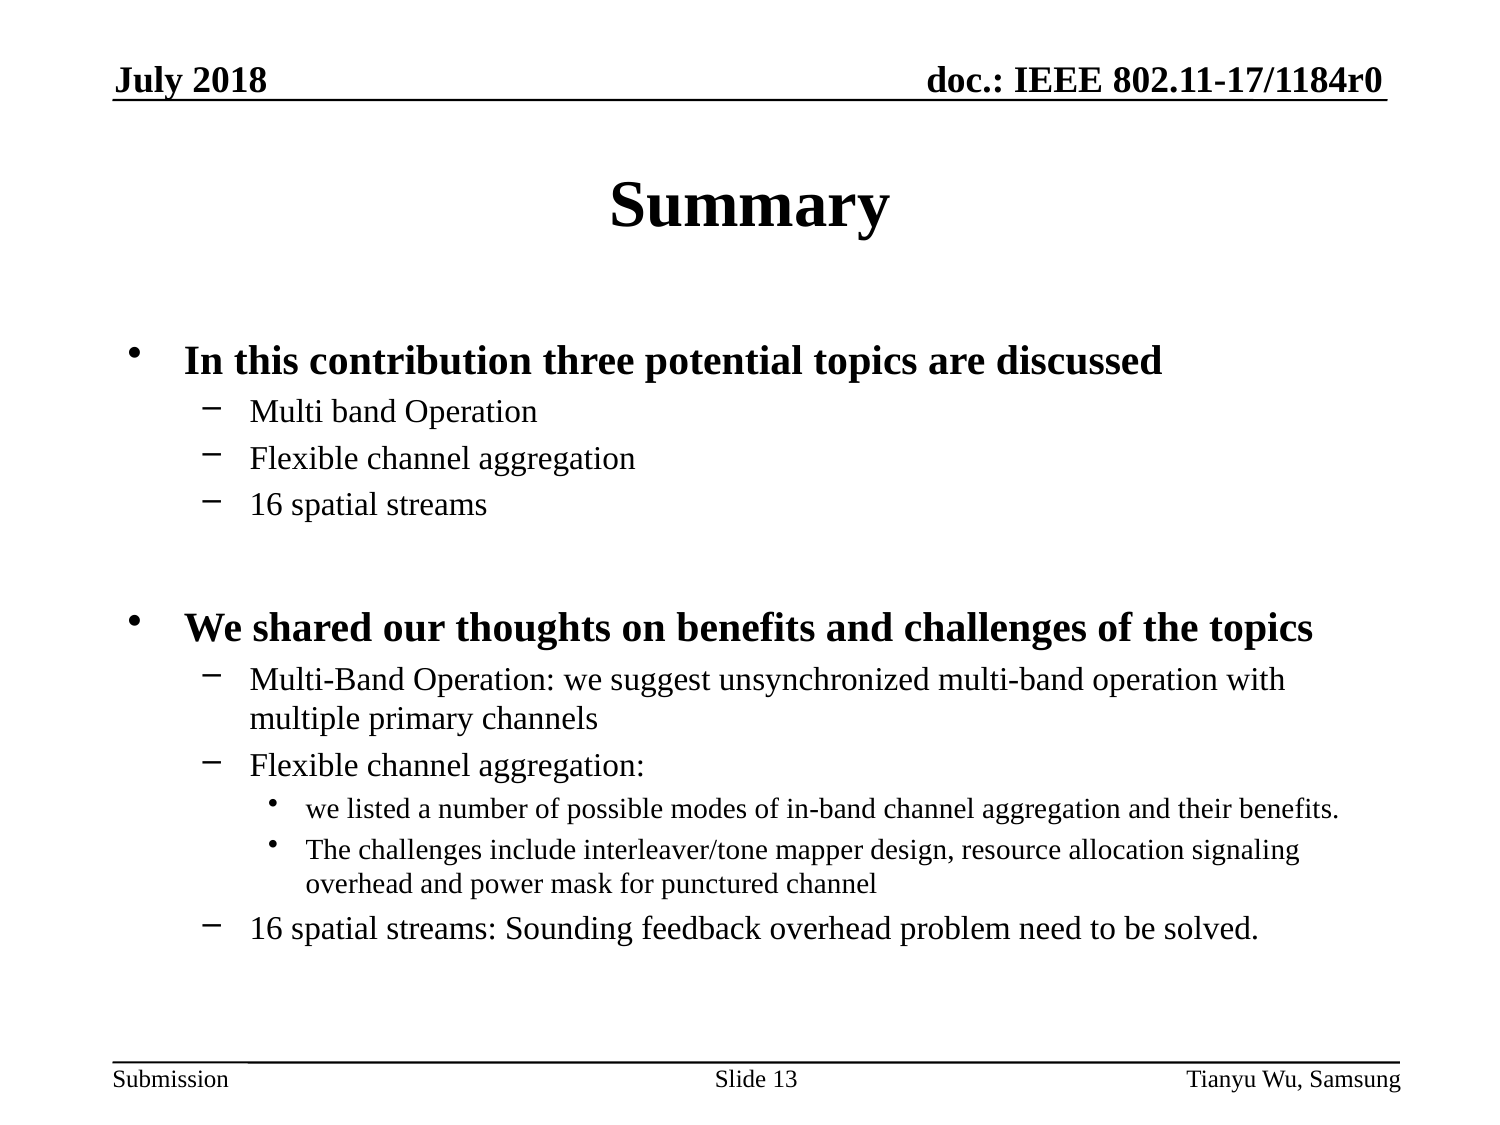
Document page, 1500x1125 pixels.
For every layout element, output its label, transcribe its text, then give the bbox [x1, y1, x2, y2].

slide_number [114, 54, 270, 101]
slide_number Slide 13 [712, 1061, 800, 1093]
list In this contribution three potential topics are discussed Multi band Operation Flexible channel aggregation 16 spatial streams We shared our thoughts on benefits and challenges of the topics Multi-Band Operation: we suggest unsynchronized multi-band operation with multiple primary channels Flexible channel aggregation: we listed a number of possible modes of in-band channel aggregation and their benefits. The challenges include interleaver/tone mapper design, resource allocation signaling overhead and power mask for punctured channel 16 spatial streams: Sounding feedback overhead problem need to be solved. [112, 324, 1388, 1001]
title Summary [112, 112, 1388, 288]
footer Tianyu Wu, Samsung [1183, 1061, 1402, 1093]
